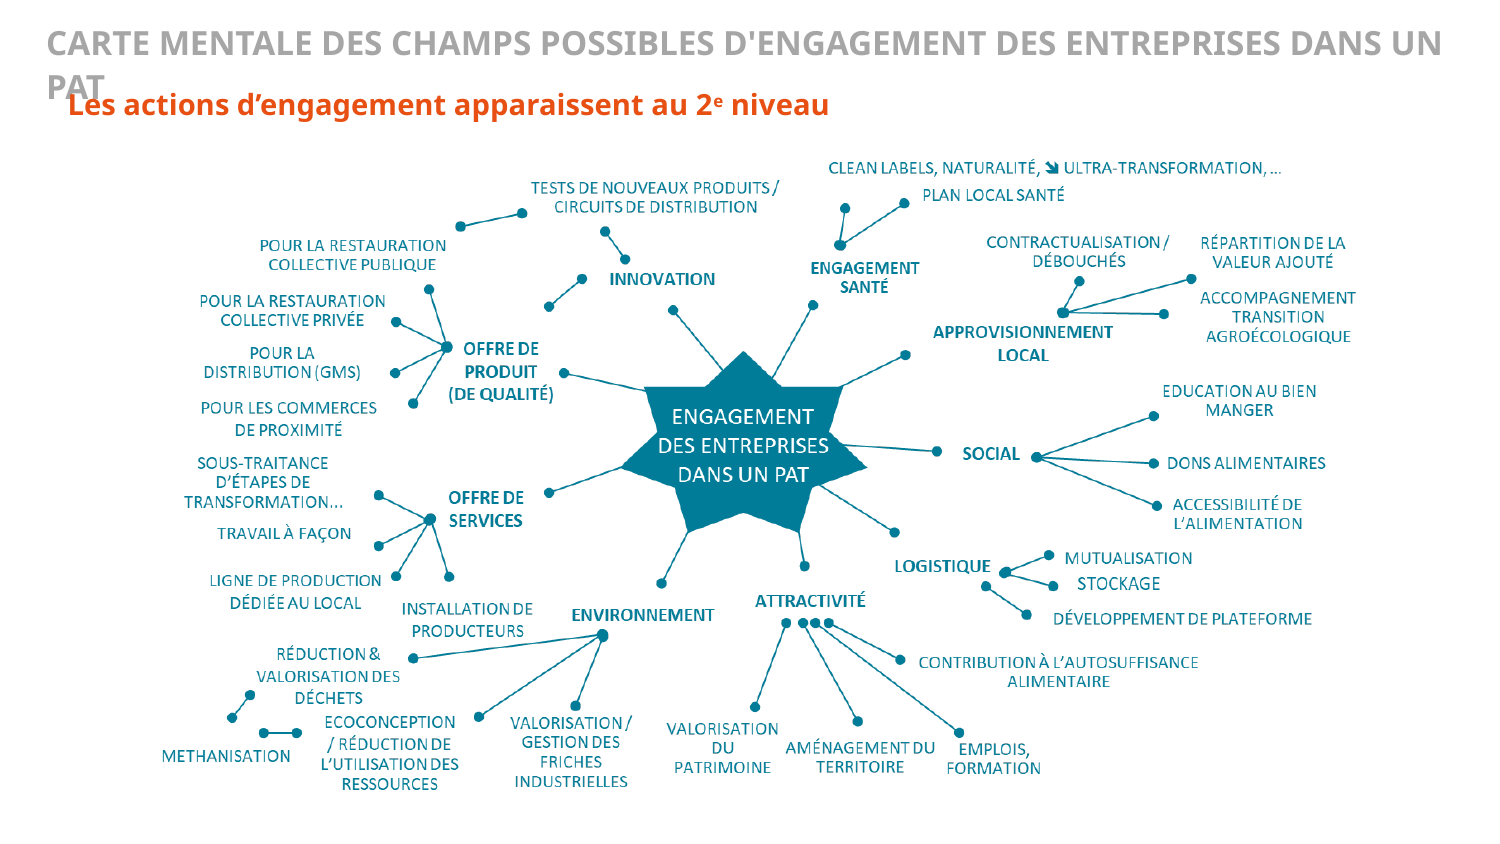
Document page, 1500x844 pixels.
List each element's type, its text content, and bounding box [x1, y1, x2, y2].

text_box Les actions d’engagement apparaissent au 2e niveau [53, 79, 1343, 129]
picture [130, 149, 1370, 806]
text_box Carte mentale des champs possibles d'engagement des entreprises dans un PAT [31, 11, 1461, 114]
